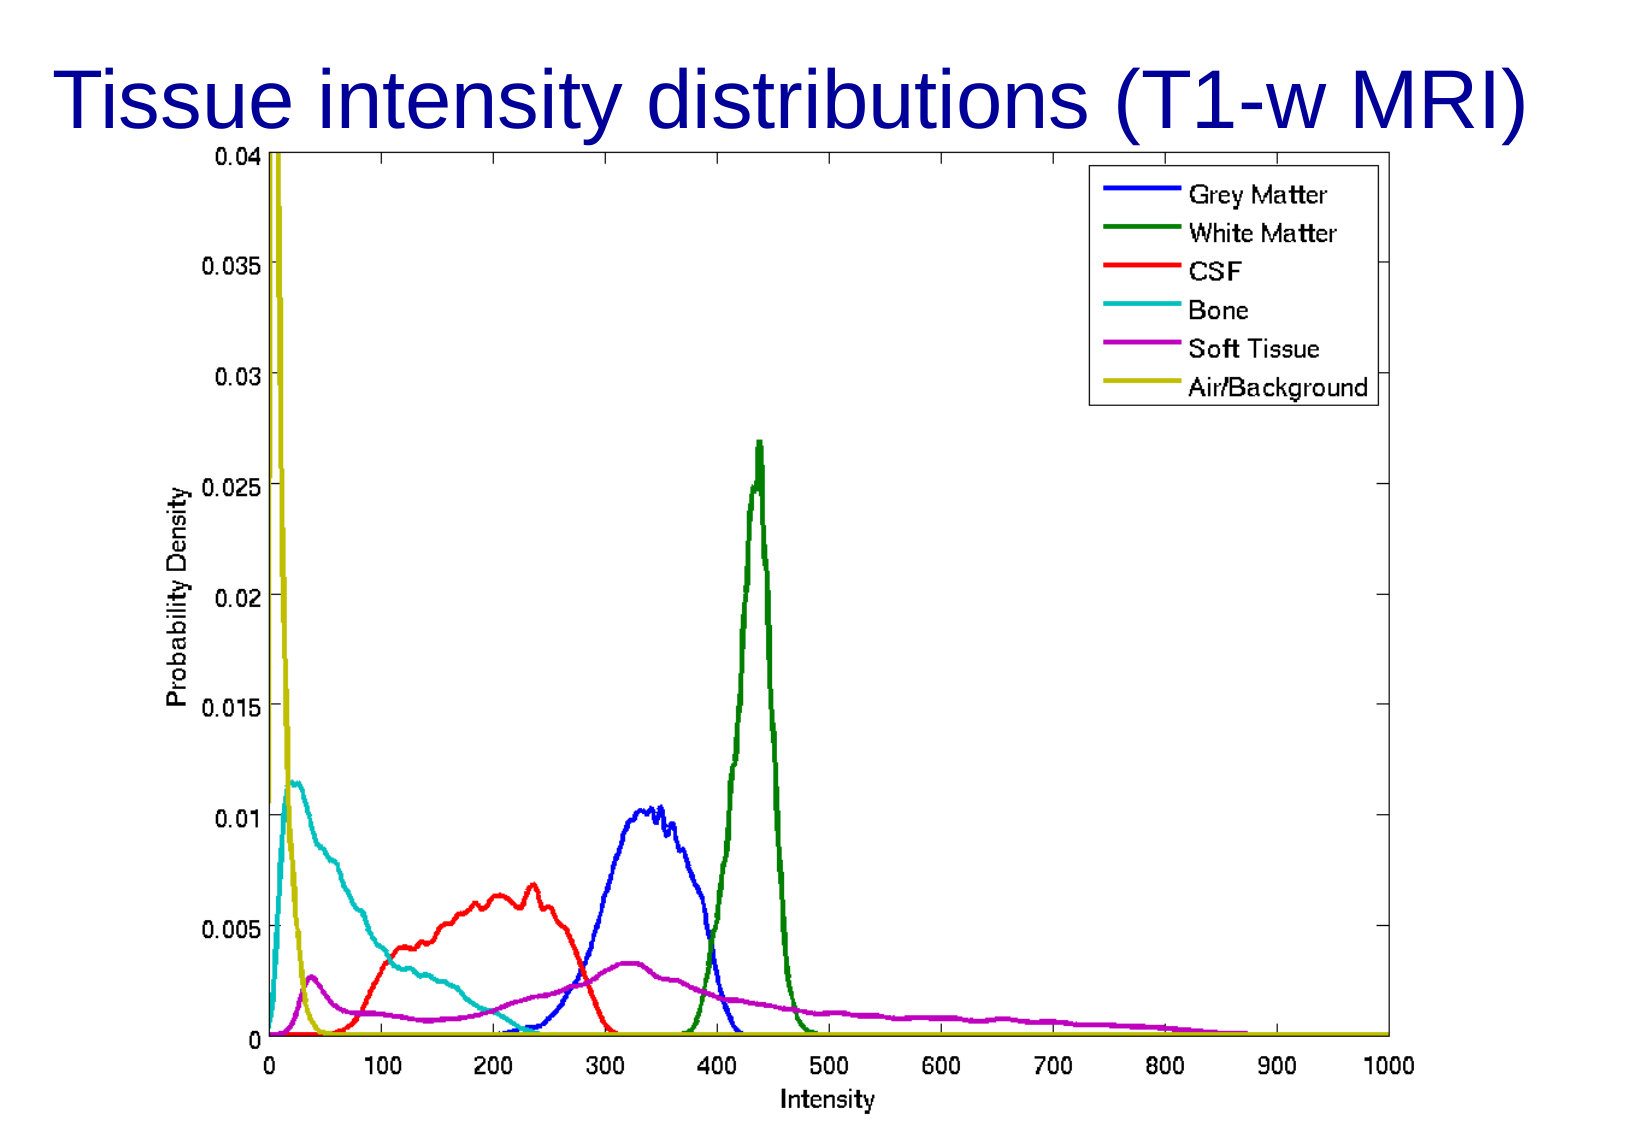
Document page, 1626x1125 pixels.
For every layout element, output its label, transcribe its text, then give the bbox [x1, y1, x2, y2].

title Tissue intensity distributions (T1-w MRI) [37, 37, 1588, 225]
picture [152, 134, 1425, 1115]
